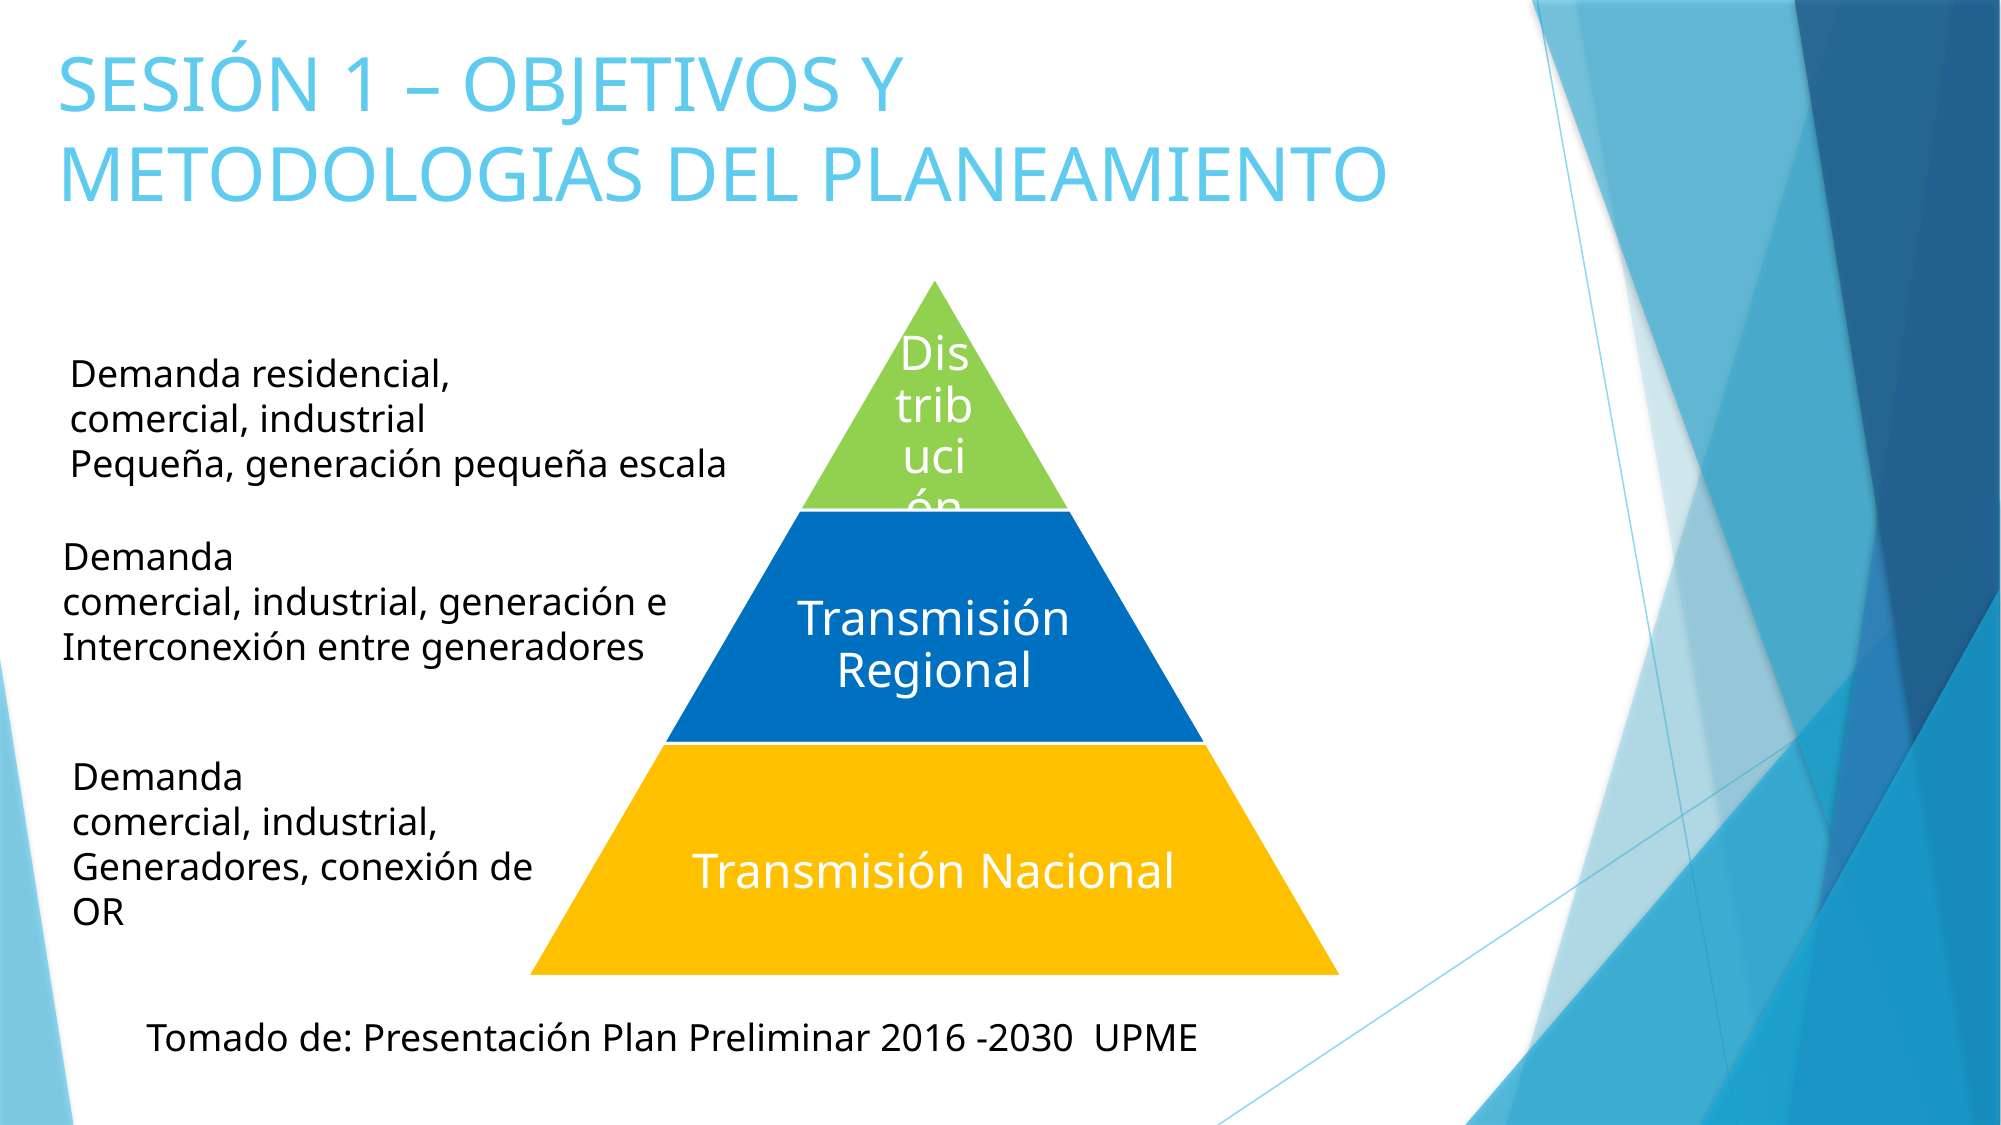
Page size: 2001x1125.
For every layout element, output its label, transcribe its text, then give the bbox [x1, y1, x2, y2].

text_box Demanda comercial, industrial, generación e Interconexión entre generadores [47, 525, 521, 676]
title SESIÓN 1 – OBJETIVOS Y METODOLOGIAS DEL PLANEAMIENTO [42, 28, 1453, 246]
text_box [526, 276, 1343, 978]
text_box Tomado de: Presentación Plan Preliminar 2016 -2030 UPME [0, 1006, 1453, 1112]
text_box Demanda residencial, comercial, industrial Pequeña, generación pequeña escala [54, 342, 521, 493]
text_box Demanda comercial, industrial, Generadores, conexión de OR [57, 745, 521, 941]
